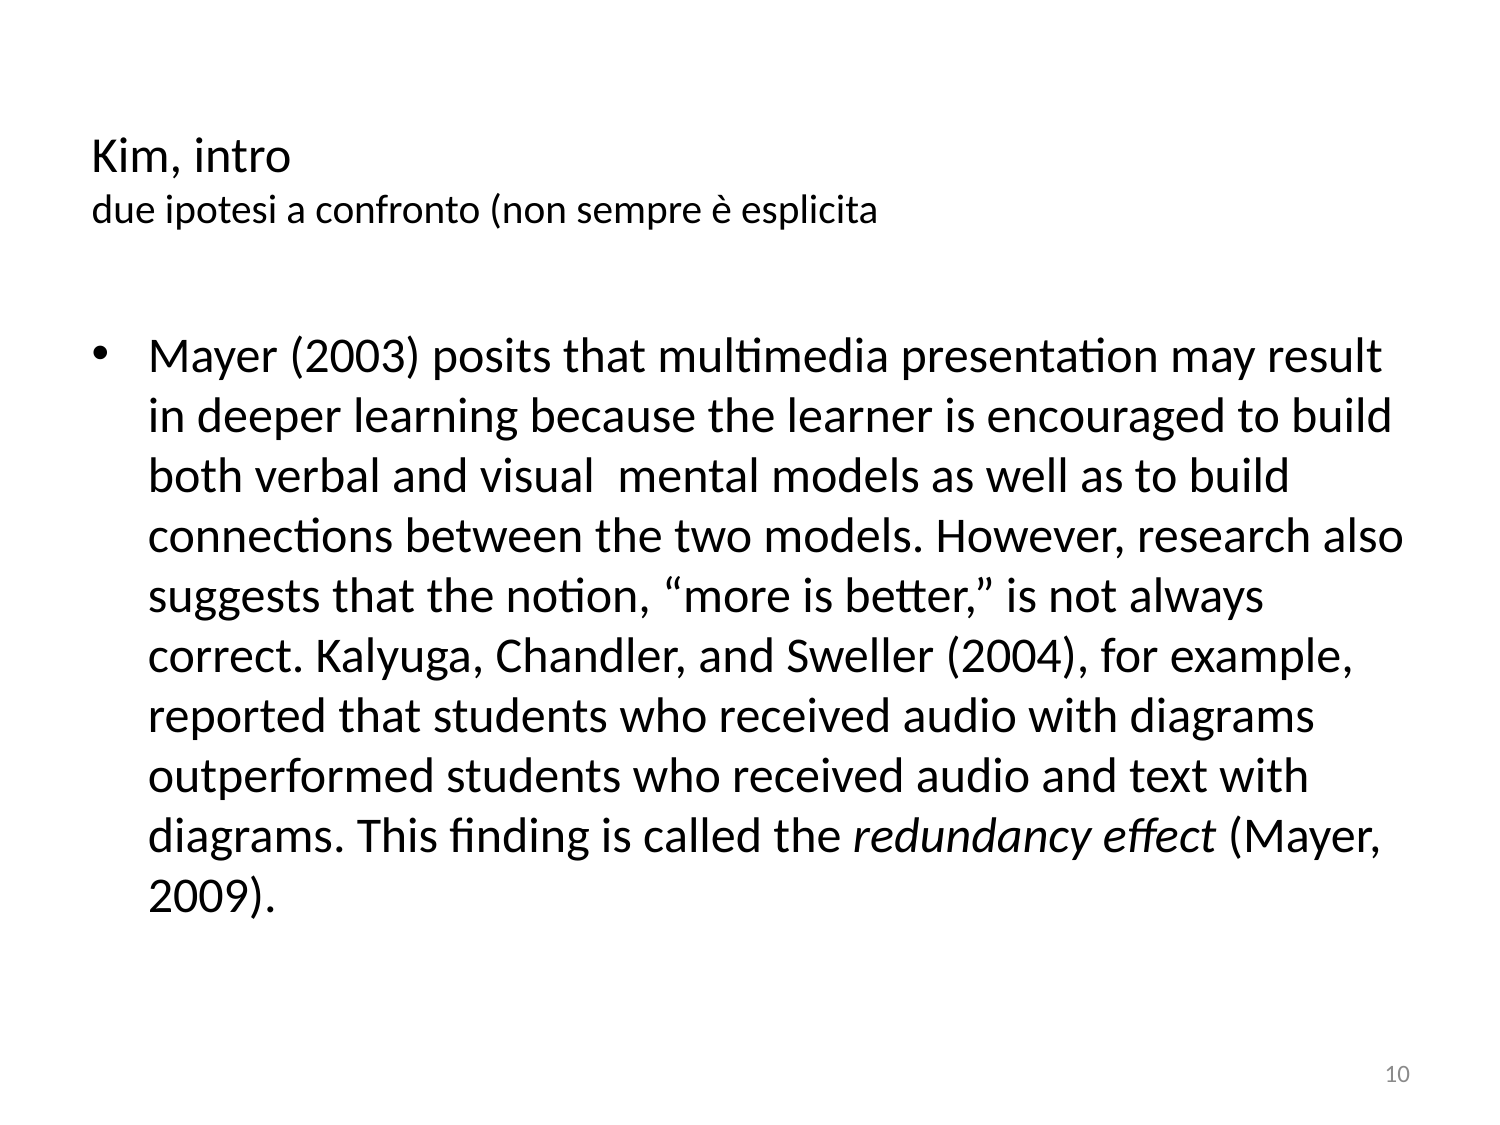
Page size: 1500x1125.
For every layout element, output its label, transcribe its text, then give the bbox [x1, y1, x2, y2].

list Mayer (2003) posits that multimedia presentation may result in deeper learning because the learner is encouraged to build both verbal and visual mental models as well as to build connections between the two models. However, research also suggests that the notion, “more is better,” is not always correct. Kalyuga, Chandler, and Sweller (2004), for example, reported that students who received audio with diagrams outperformed students who received audio and text with diagrams. This finding is called the redundancy effect (Mayer, 2009). [76, 314, 1427, 1000]
slide_number 10 [1074, 1042, 1425, 1103]
title Kim, intro due ipotesi a confronto (non sempre è esplicita [76, 113, 1427, 302]
